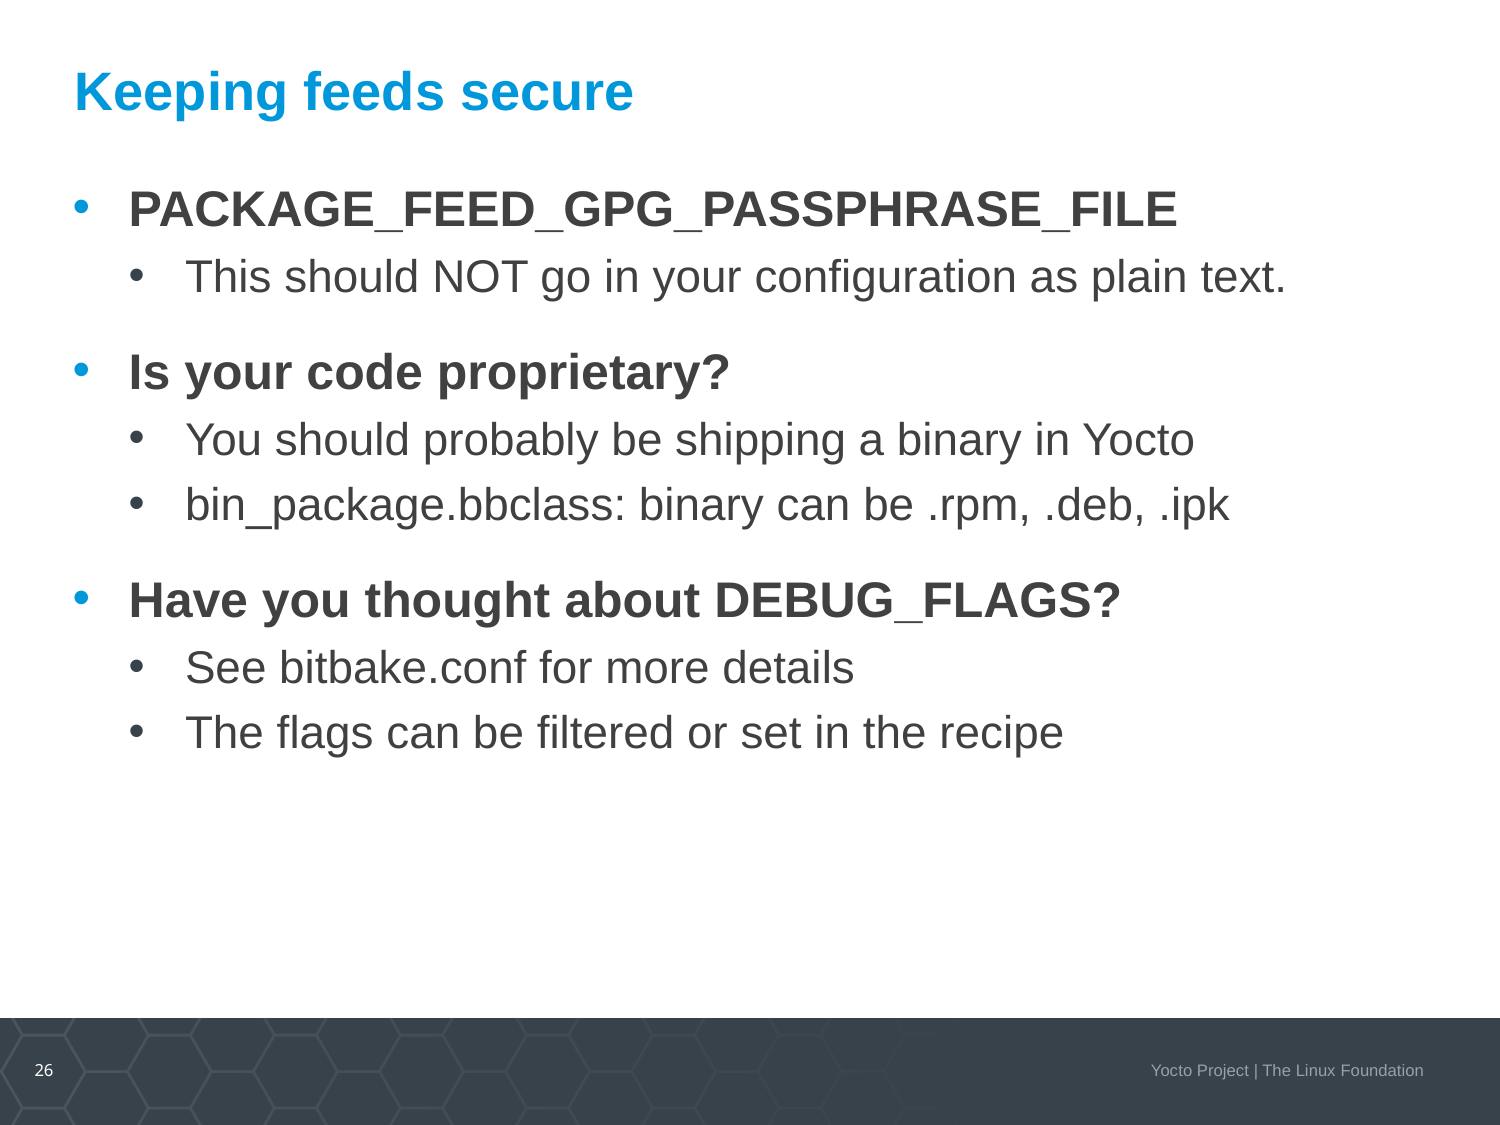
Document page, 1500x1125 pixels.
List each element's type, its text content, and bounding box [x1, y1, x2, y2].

picture [0, 0, 1500, 1125]
title Keeping feeds secure [74, 67, 1425, 213]
list PACKAGE_FEED_GPG_PASSPHRASE_FILE This should NOT go in your configuration as plain text. Is your code proprietary? You should probably be shipping a binary in Yocto bin_package.bbclass: binary can be .rpm, .deb, .ipk Have you thought about DEBUG_FLAGS? See bitbake.conf for more details The flags can be filtered or set in the recipe [72, 176, 1423, 984]
